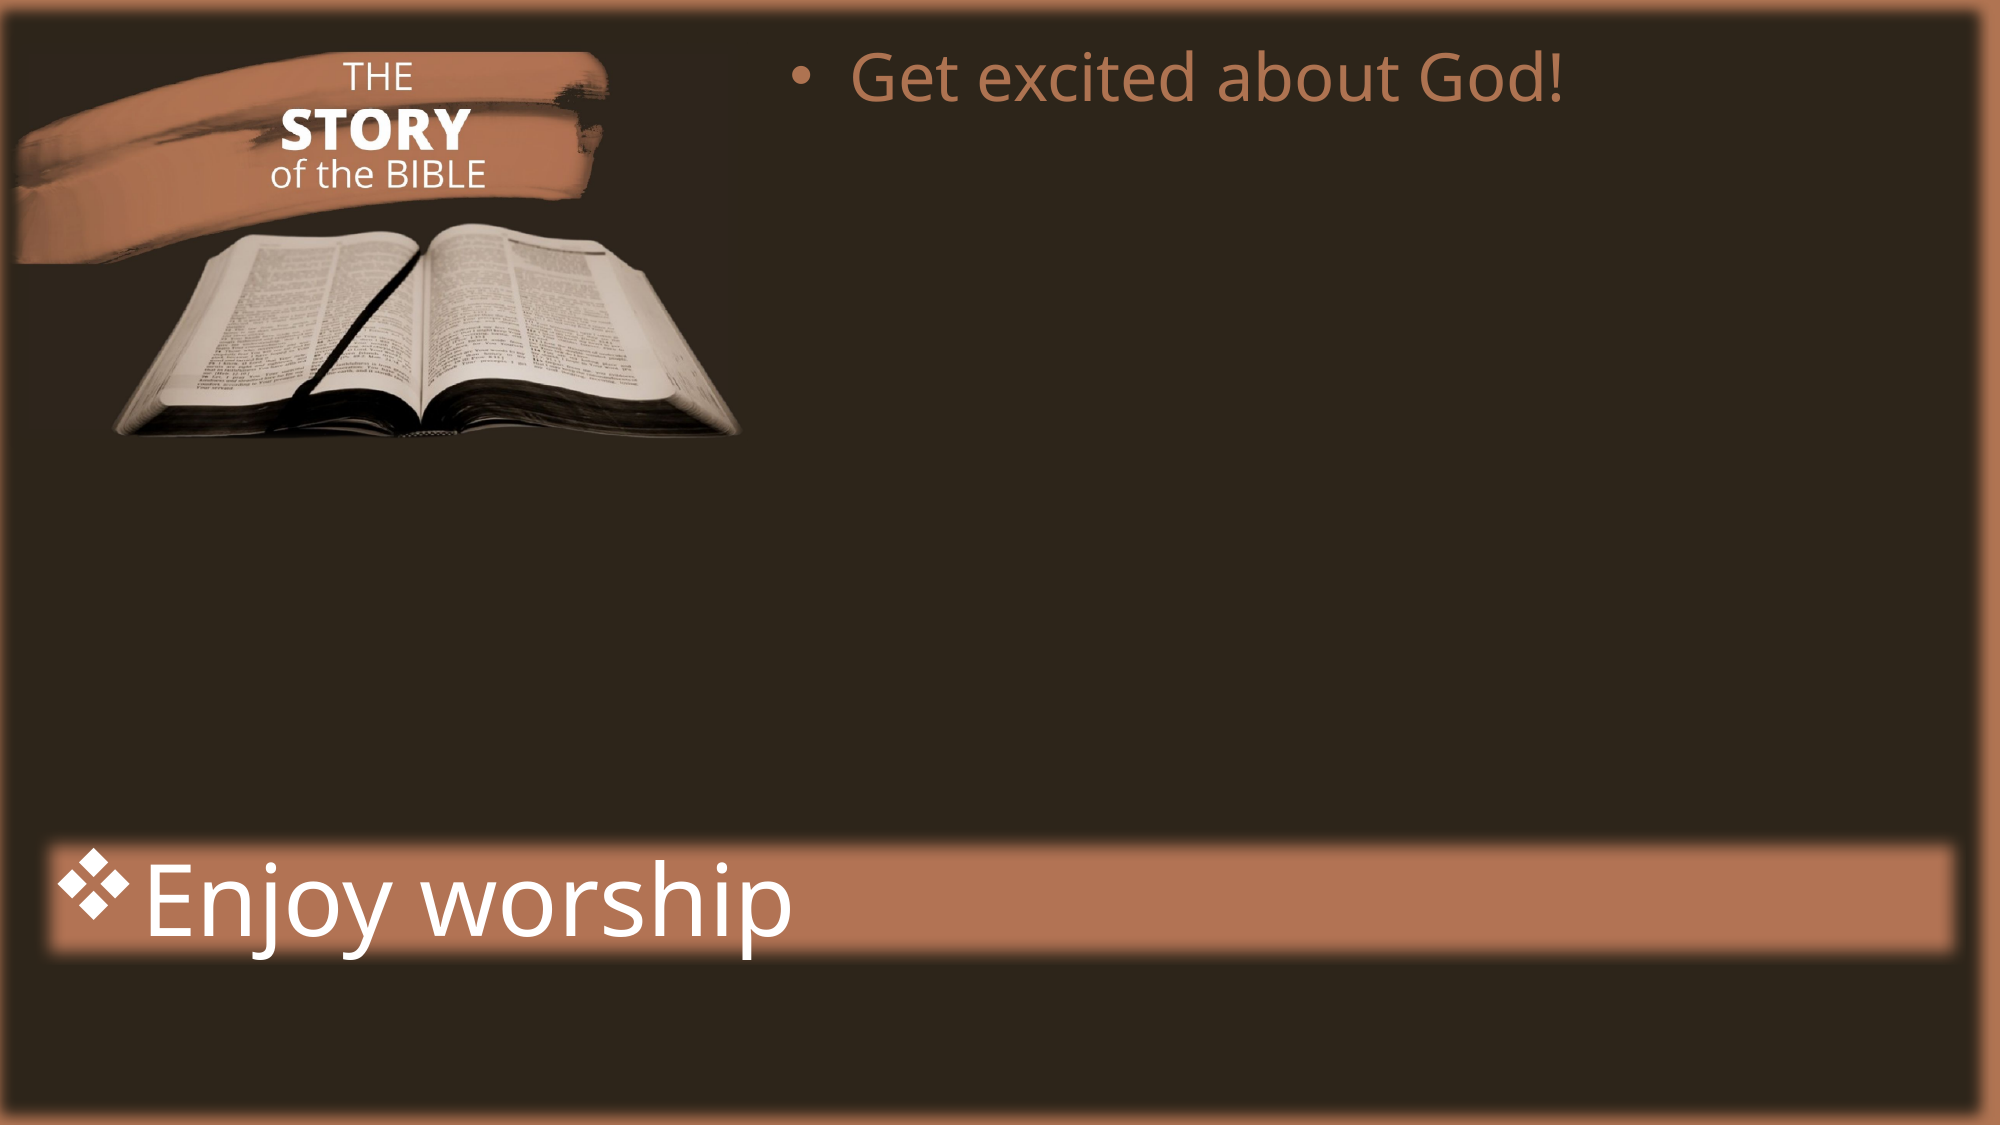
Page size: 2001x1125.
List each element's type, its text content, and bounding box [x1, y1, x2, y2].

text_box [13, 22, 1968, 1102]
picture [8, 32, 748, 449]
text_box Get excited about God! [774, 26, 1965, 122]
text_box Enjoy worship [54, 849, 1950, 949]
